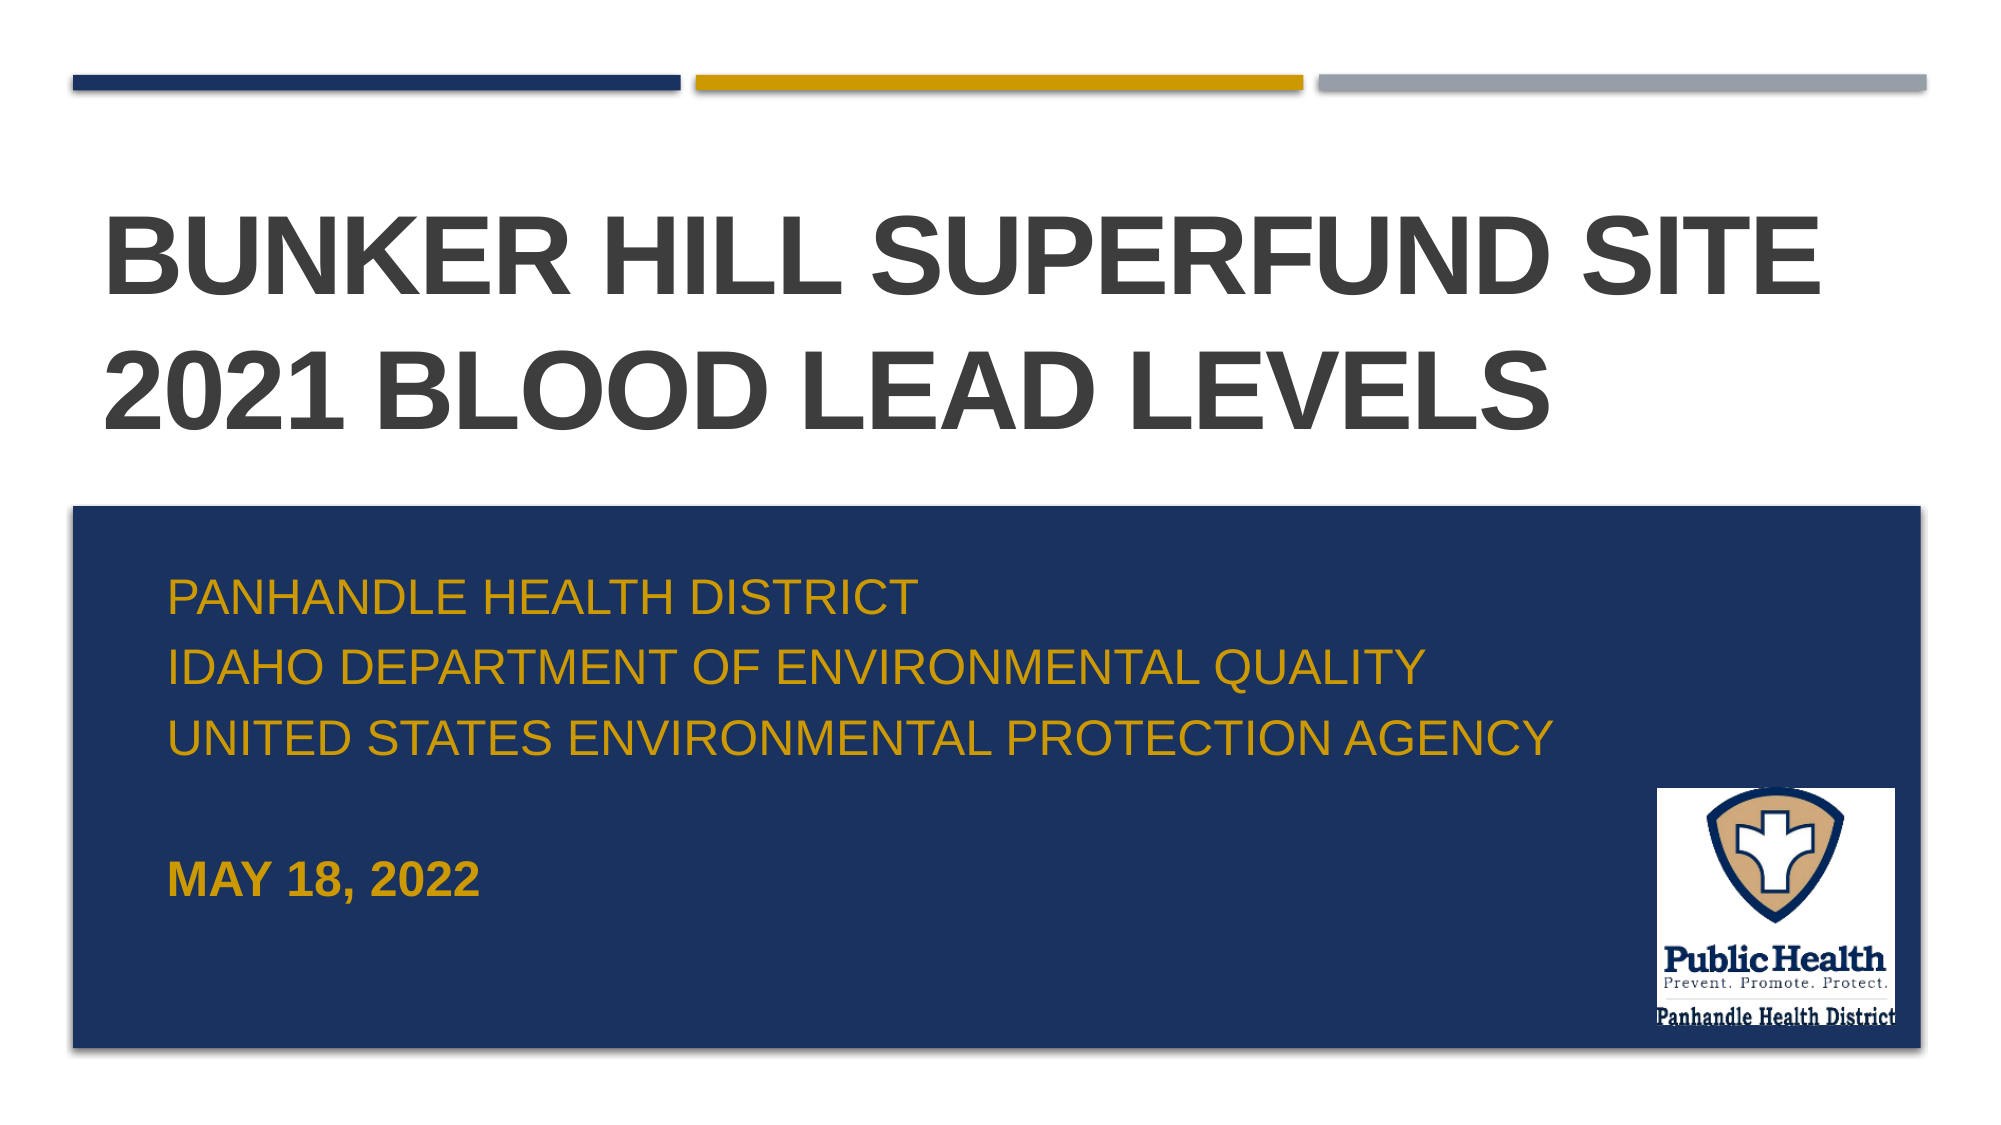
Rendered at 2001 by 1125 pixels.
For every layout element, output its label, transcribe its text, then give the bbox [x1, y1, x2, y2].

picture [1656, 786, 1896, 1027]
subtitle Panhandle Health District Idaho Department of Environmental Quality United States Environmental Protection Agency May 18, 2022 [151, 568, 1641, 970]
title Bunker Hill Superfund Site 2021 Blood Lead Levels [87, 116, 1930, 460]
